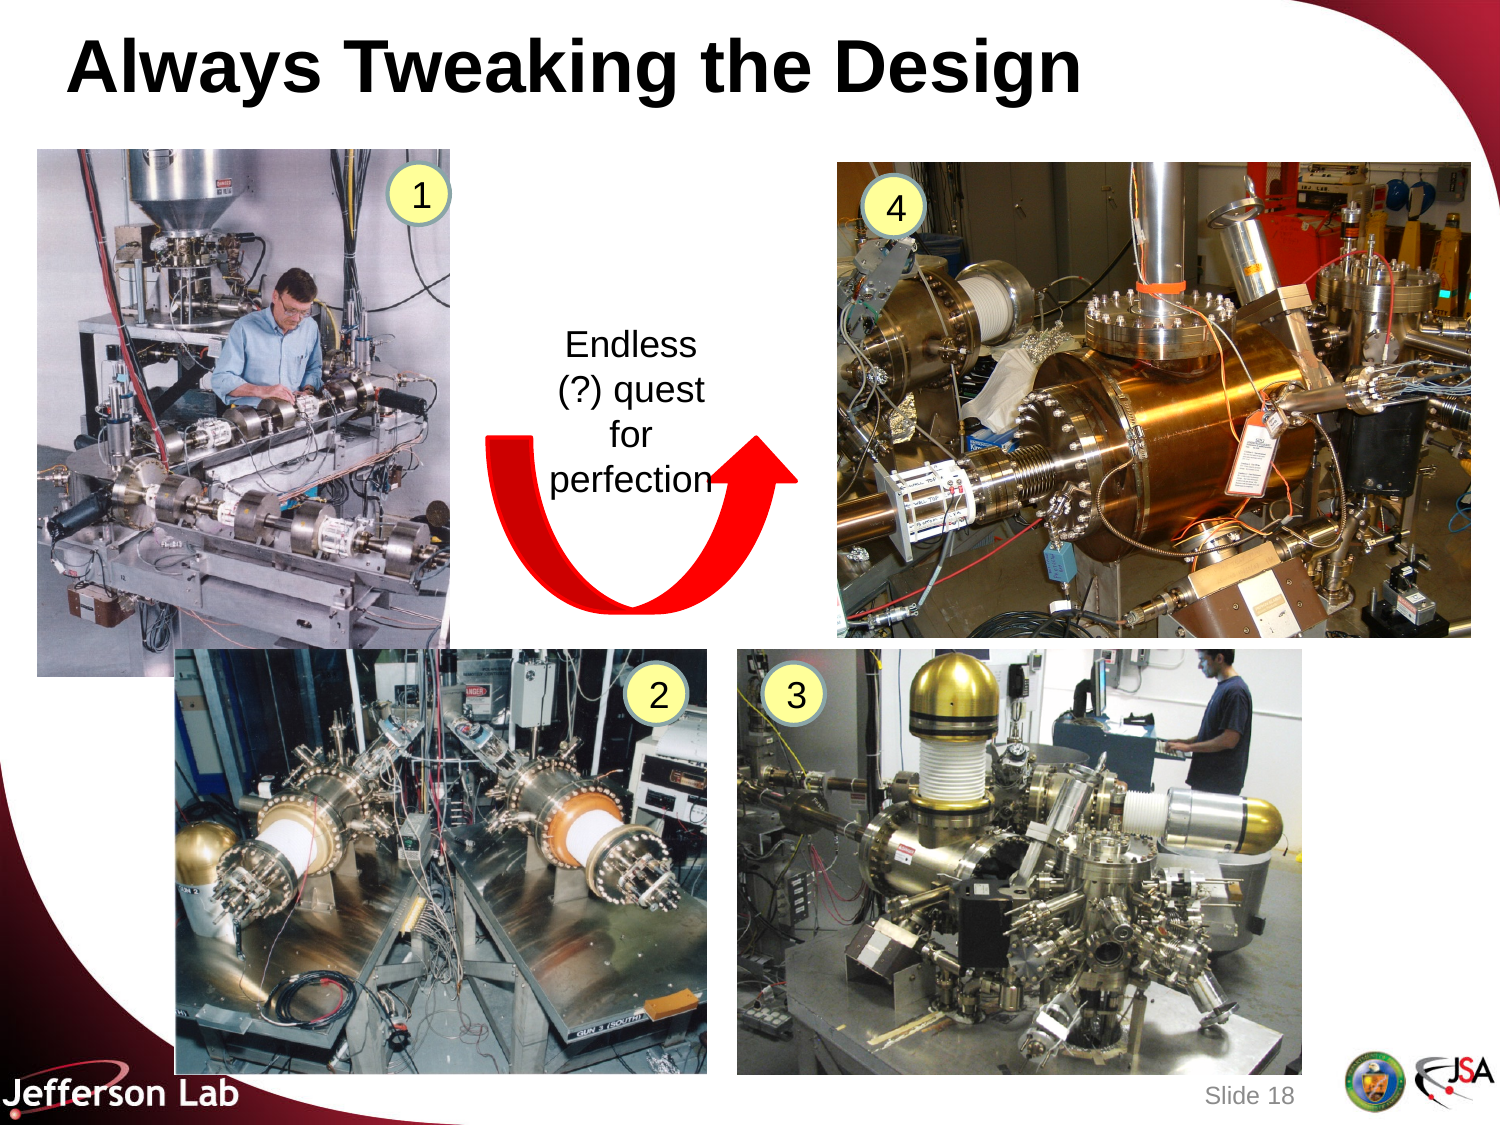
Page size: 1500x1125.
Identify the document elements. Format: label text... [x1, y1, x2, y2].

title Always Tweaking the Design [49, 0, 1500, 126]
slide_number Slide 18 [1074, 1065, 1425, 1125]
picture [0, 0, 1500, 1125]
text_box [485, 435, 798, 615]
text_box Endless (?) quest for perfection [524, 312, 738, 508]
